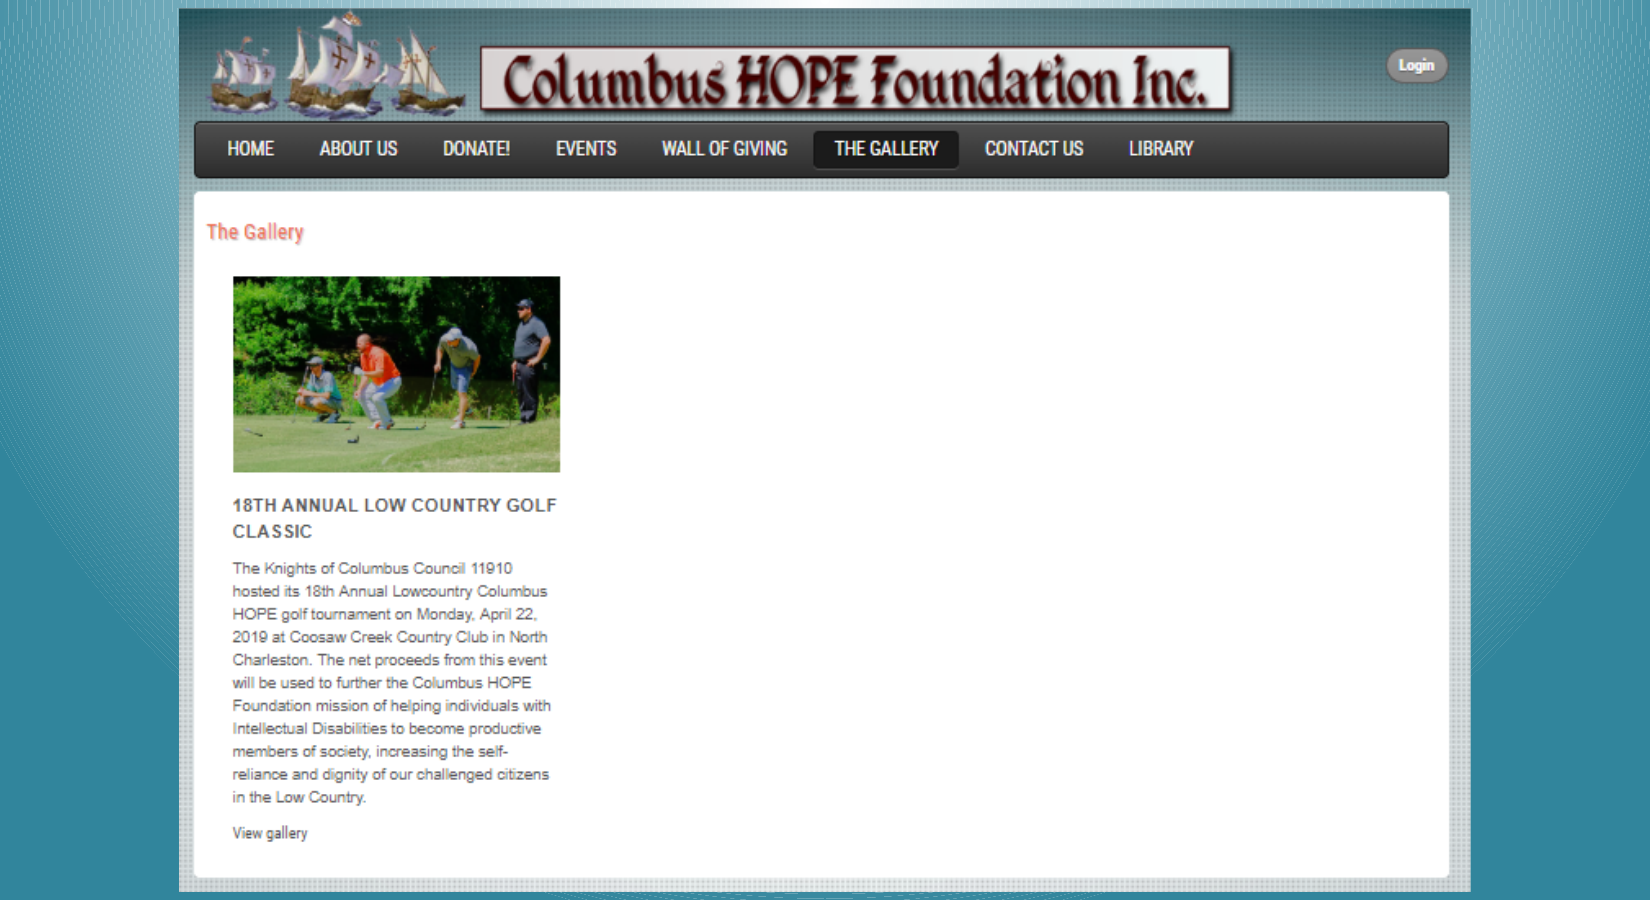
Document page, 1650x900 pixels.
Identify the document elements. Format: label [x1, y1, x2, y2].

picture [179, 8, 1471, 892]
